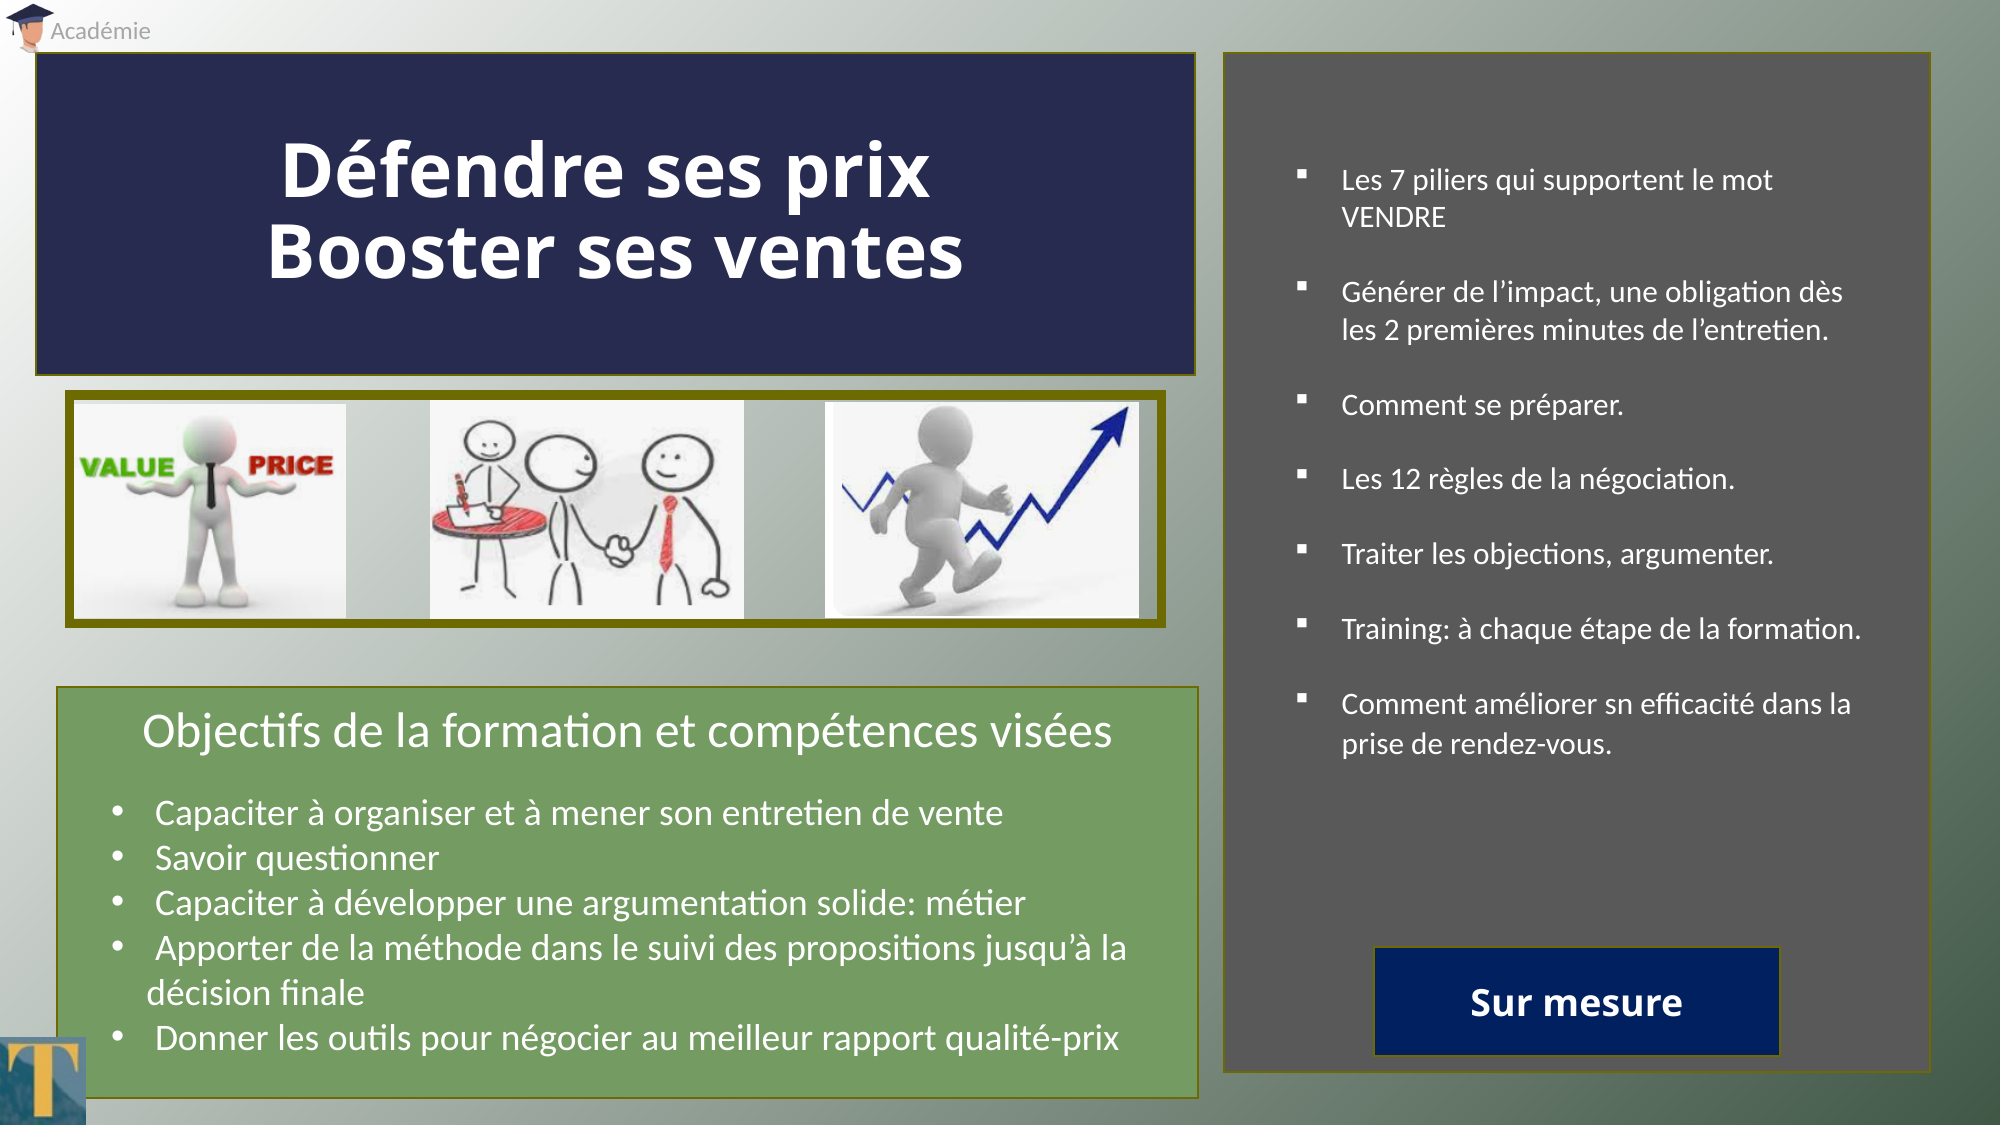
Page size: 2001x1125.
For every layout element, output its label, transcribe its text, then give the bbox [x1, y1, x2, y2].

picture [69, 404, 346, 618]
text_box Académie [57, 7, 264, 52]
picture [0, 1037, 86, 1125]
text_box [1223, 52, 1931, 1073]
text_box Sur mesure [1373, 946, 1781, 1057]
text_box Les 7 piliers qui supportent le mot VENDRE Générer de l’impact, une obligation dès les 2 premières minutes de l’entretien. Comment se préparer. Les 12 règles de la négociation. Traiter les objections, argumenter. Training: à chaque étape de la formation. Comment améliorer sn efficacité dans la prise de rendez-vous. [1279, 151, 1890, 881]
text_box [69, 394, 1163, 624]
picture [825, 402, 1139, 618]
text_box Objectifs de la formation et compétences visées Capaciter à organiser et à mener son entretien de vente Savoir questionner Capaciter à développer une argumentation solide: métier Apporter de la méthode dans le suivi des propositions jusqu’à la décision finale Donner les outils pour négocier au meilleur rapport qualité-prix [56, 686, 1199, 1099]
text_box Défendre ses prix Booster ses ventes [35, 52, 1196, 376]
picture [430, 390, 744, 620]
picture [4, 3, 57, 54]
